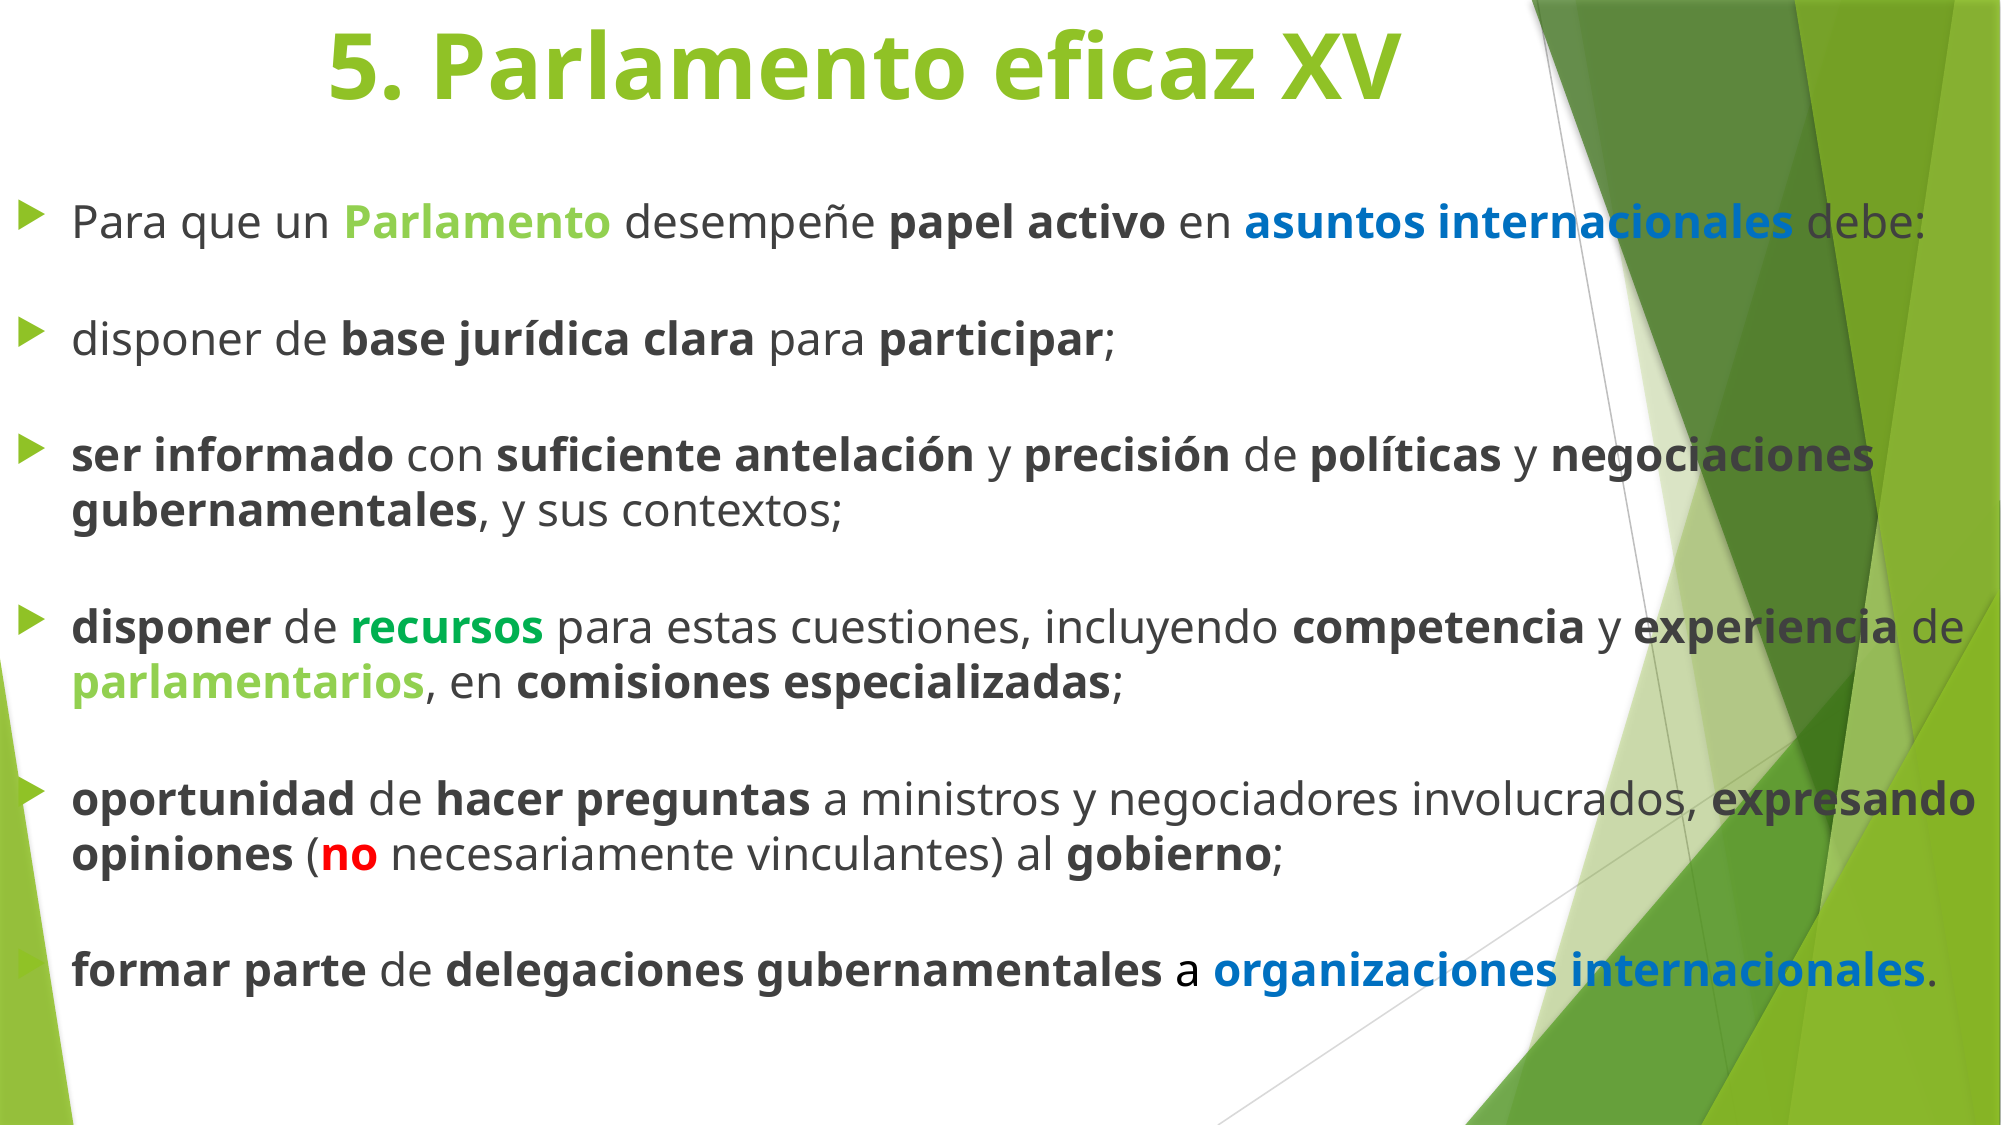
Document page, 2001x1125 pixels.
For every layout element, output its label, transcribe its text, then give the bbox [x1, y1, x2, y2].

title 5. Parlamento eficaz XV [0, 0, 1731, 139]
list Para que un Parlamento desempeñe papel activo en asuntos internacionales debe: disponer de base jurídica clara para participar; ser informado con suficiente antelación y precisión de políticas y negociaciones gubernamentales, y sus contextos; disponer de recursos para estas cuestiones, incluyendo competencia y experiencia de parlamentarios, en comisiones especializadas; oportunidad de hacer preguntas a ministros y negociadores involucrados, expresando opiniones (no necesariamente vinculantes) al gobierno; formar parte de delegaciones gubernamentales a organizaciones internacionales. [0, 139, 2000, 1125]
